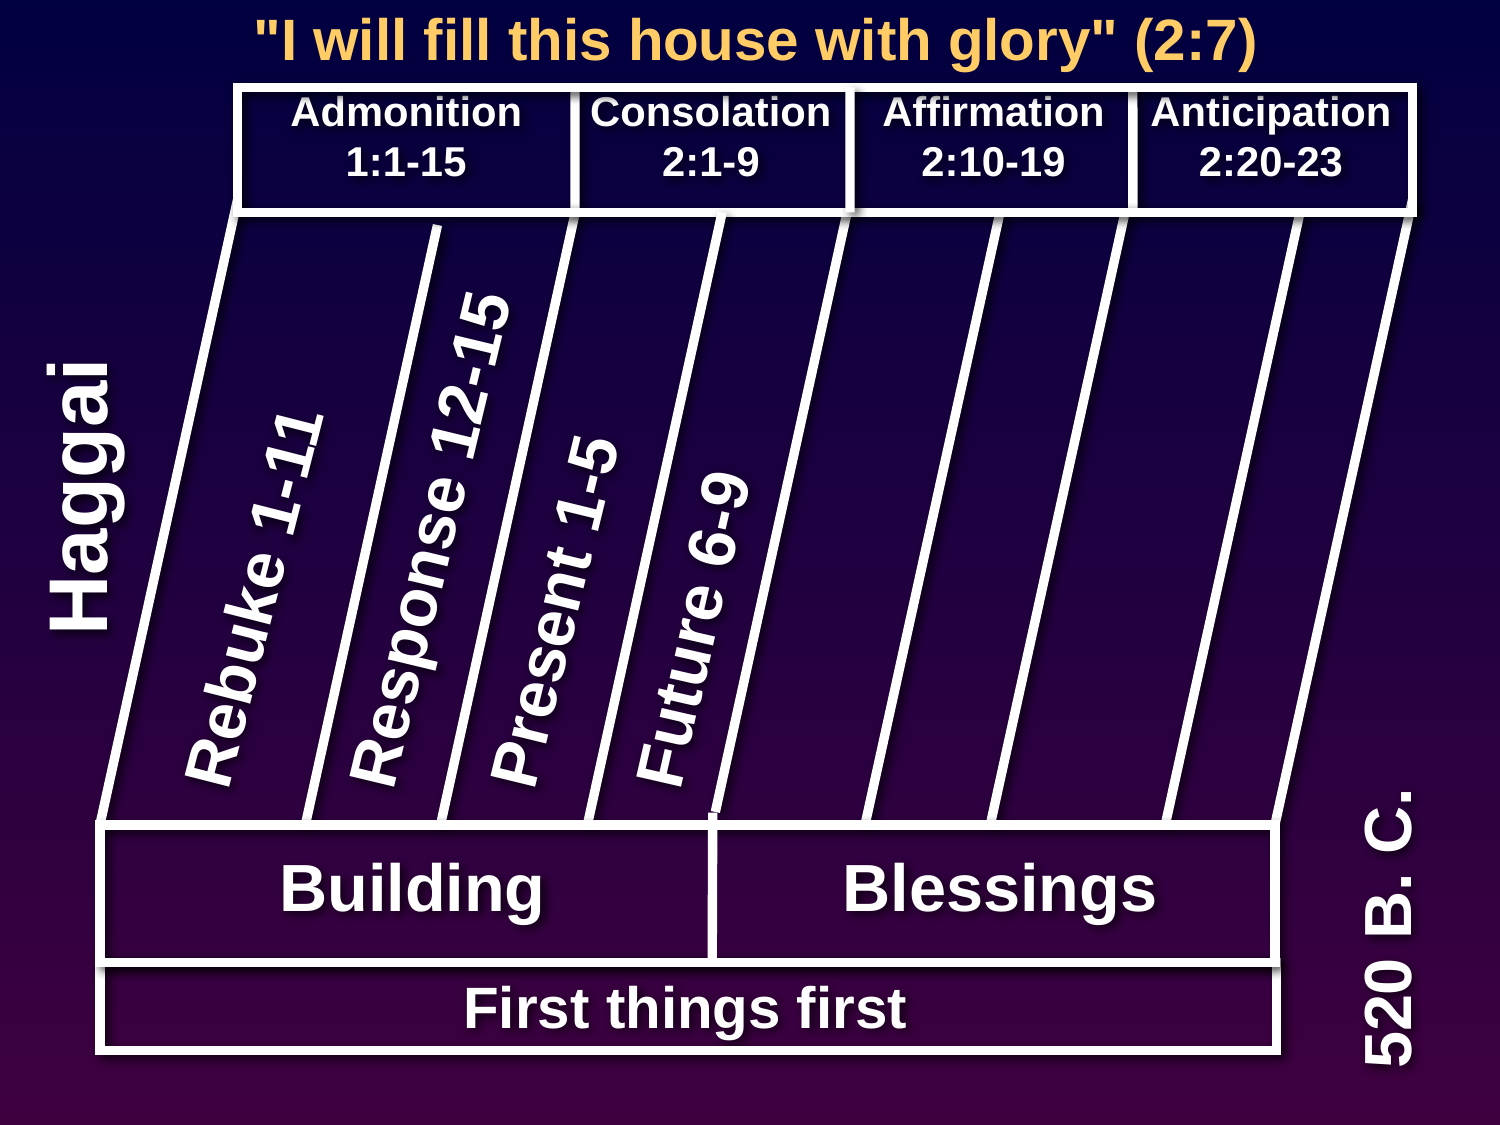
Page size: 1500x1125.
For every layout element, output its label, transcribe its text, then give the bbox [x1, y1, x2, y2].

text_box Anticipation 2:20-23 [1148, 77, 1428, 193]
text_box Haggai [16, 76, 132, 650]
text_box [850, 87, 1413, 213]
title "I will fill this house with glory" (2:7) [0, 0, 1500, 76]
text_box [0, 76, 1500, 1125]
text_box Rebuke 1-11 [152, 224, 391, 811]
text_box [717, 824, 1275, 963]
text_box [99, 824, 707, 963]
text_box Consolation 2:1-9 [567, 77, 848, 83]
text_box Present 1-5 [462, 224, 695, 811]
text_box [237, 87, 849, 213]
text_box 520 B. C. [1336, 727, 1432, 1084]
text_box [99, 973, 1277, 1051]
text_box Affirmation 2:10-19 [849, 77, 1138, 83]
text_box Admonition 1:1-15 [262, 77, 550, 83]
text_box Response 12-15 [326, 224, 551, 811]
text_box Future 6-9 [609, 224, 831, 811]
